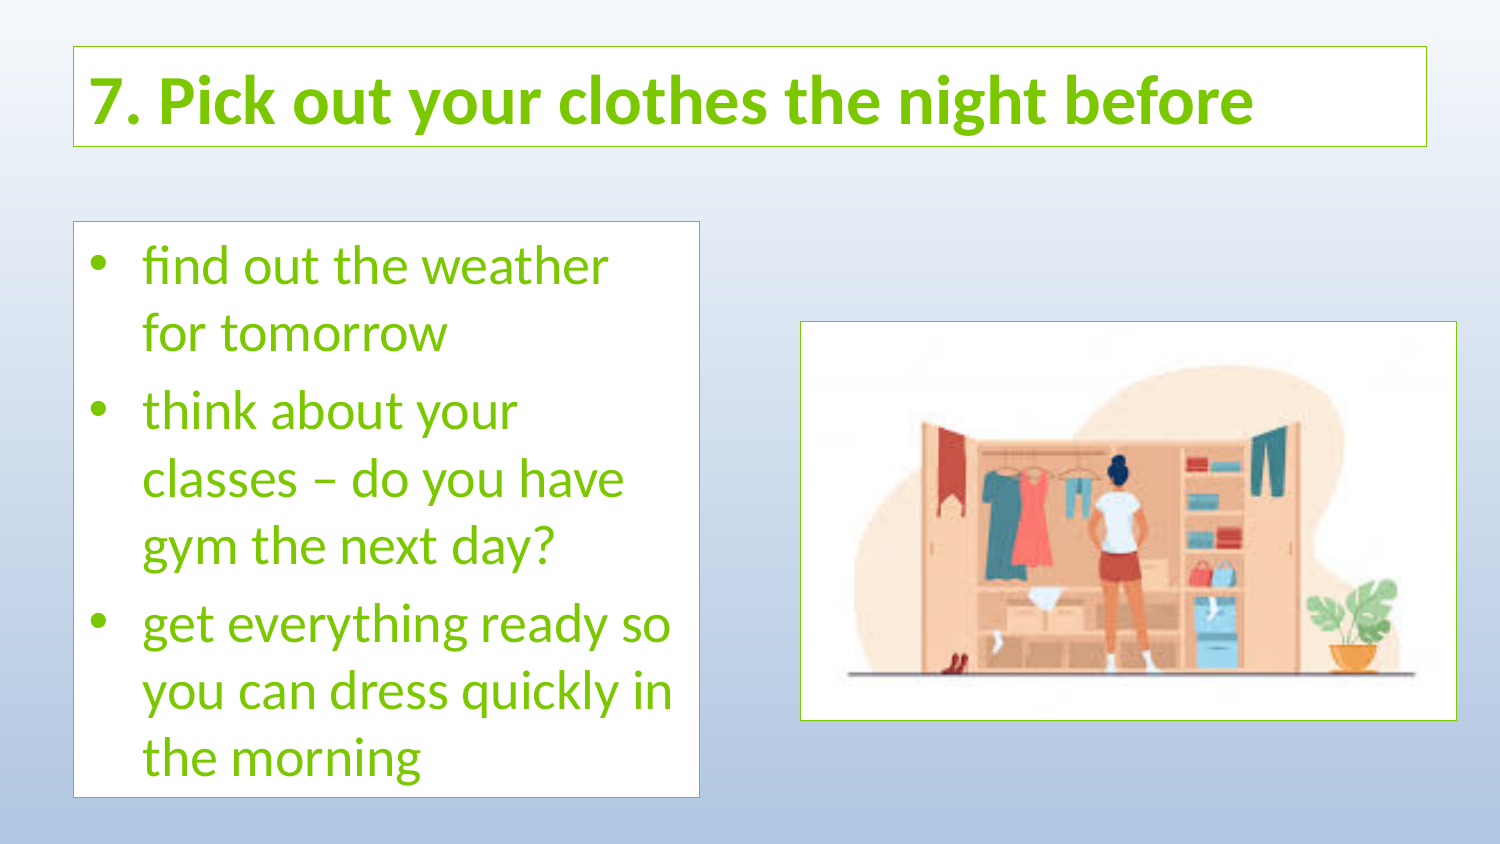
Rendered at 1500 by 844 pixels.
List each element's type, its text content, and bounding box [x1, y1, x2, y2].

list find out the weather for tomorrow think about your classes – do you have gym the next day? get everything ready so you can dress quickly in the morning [73, 221, 700, 798]
picture [799, 321, 1457, 721]
title 7. Pick out your clothes the night before [73, 46, 1427, 147]
